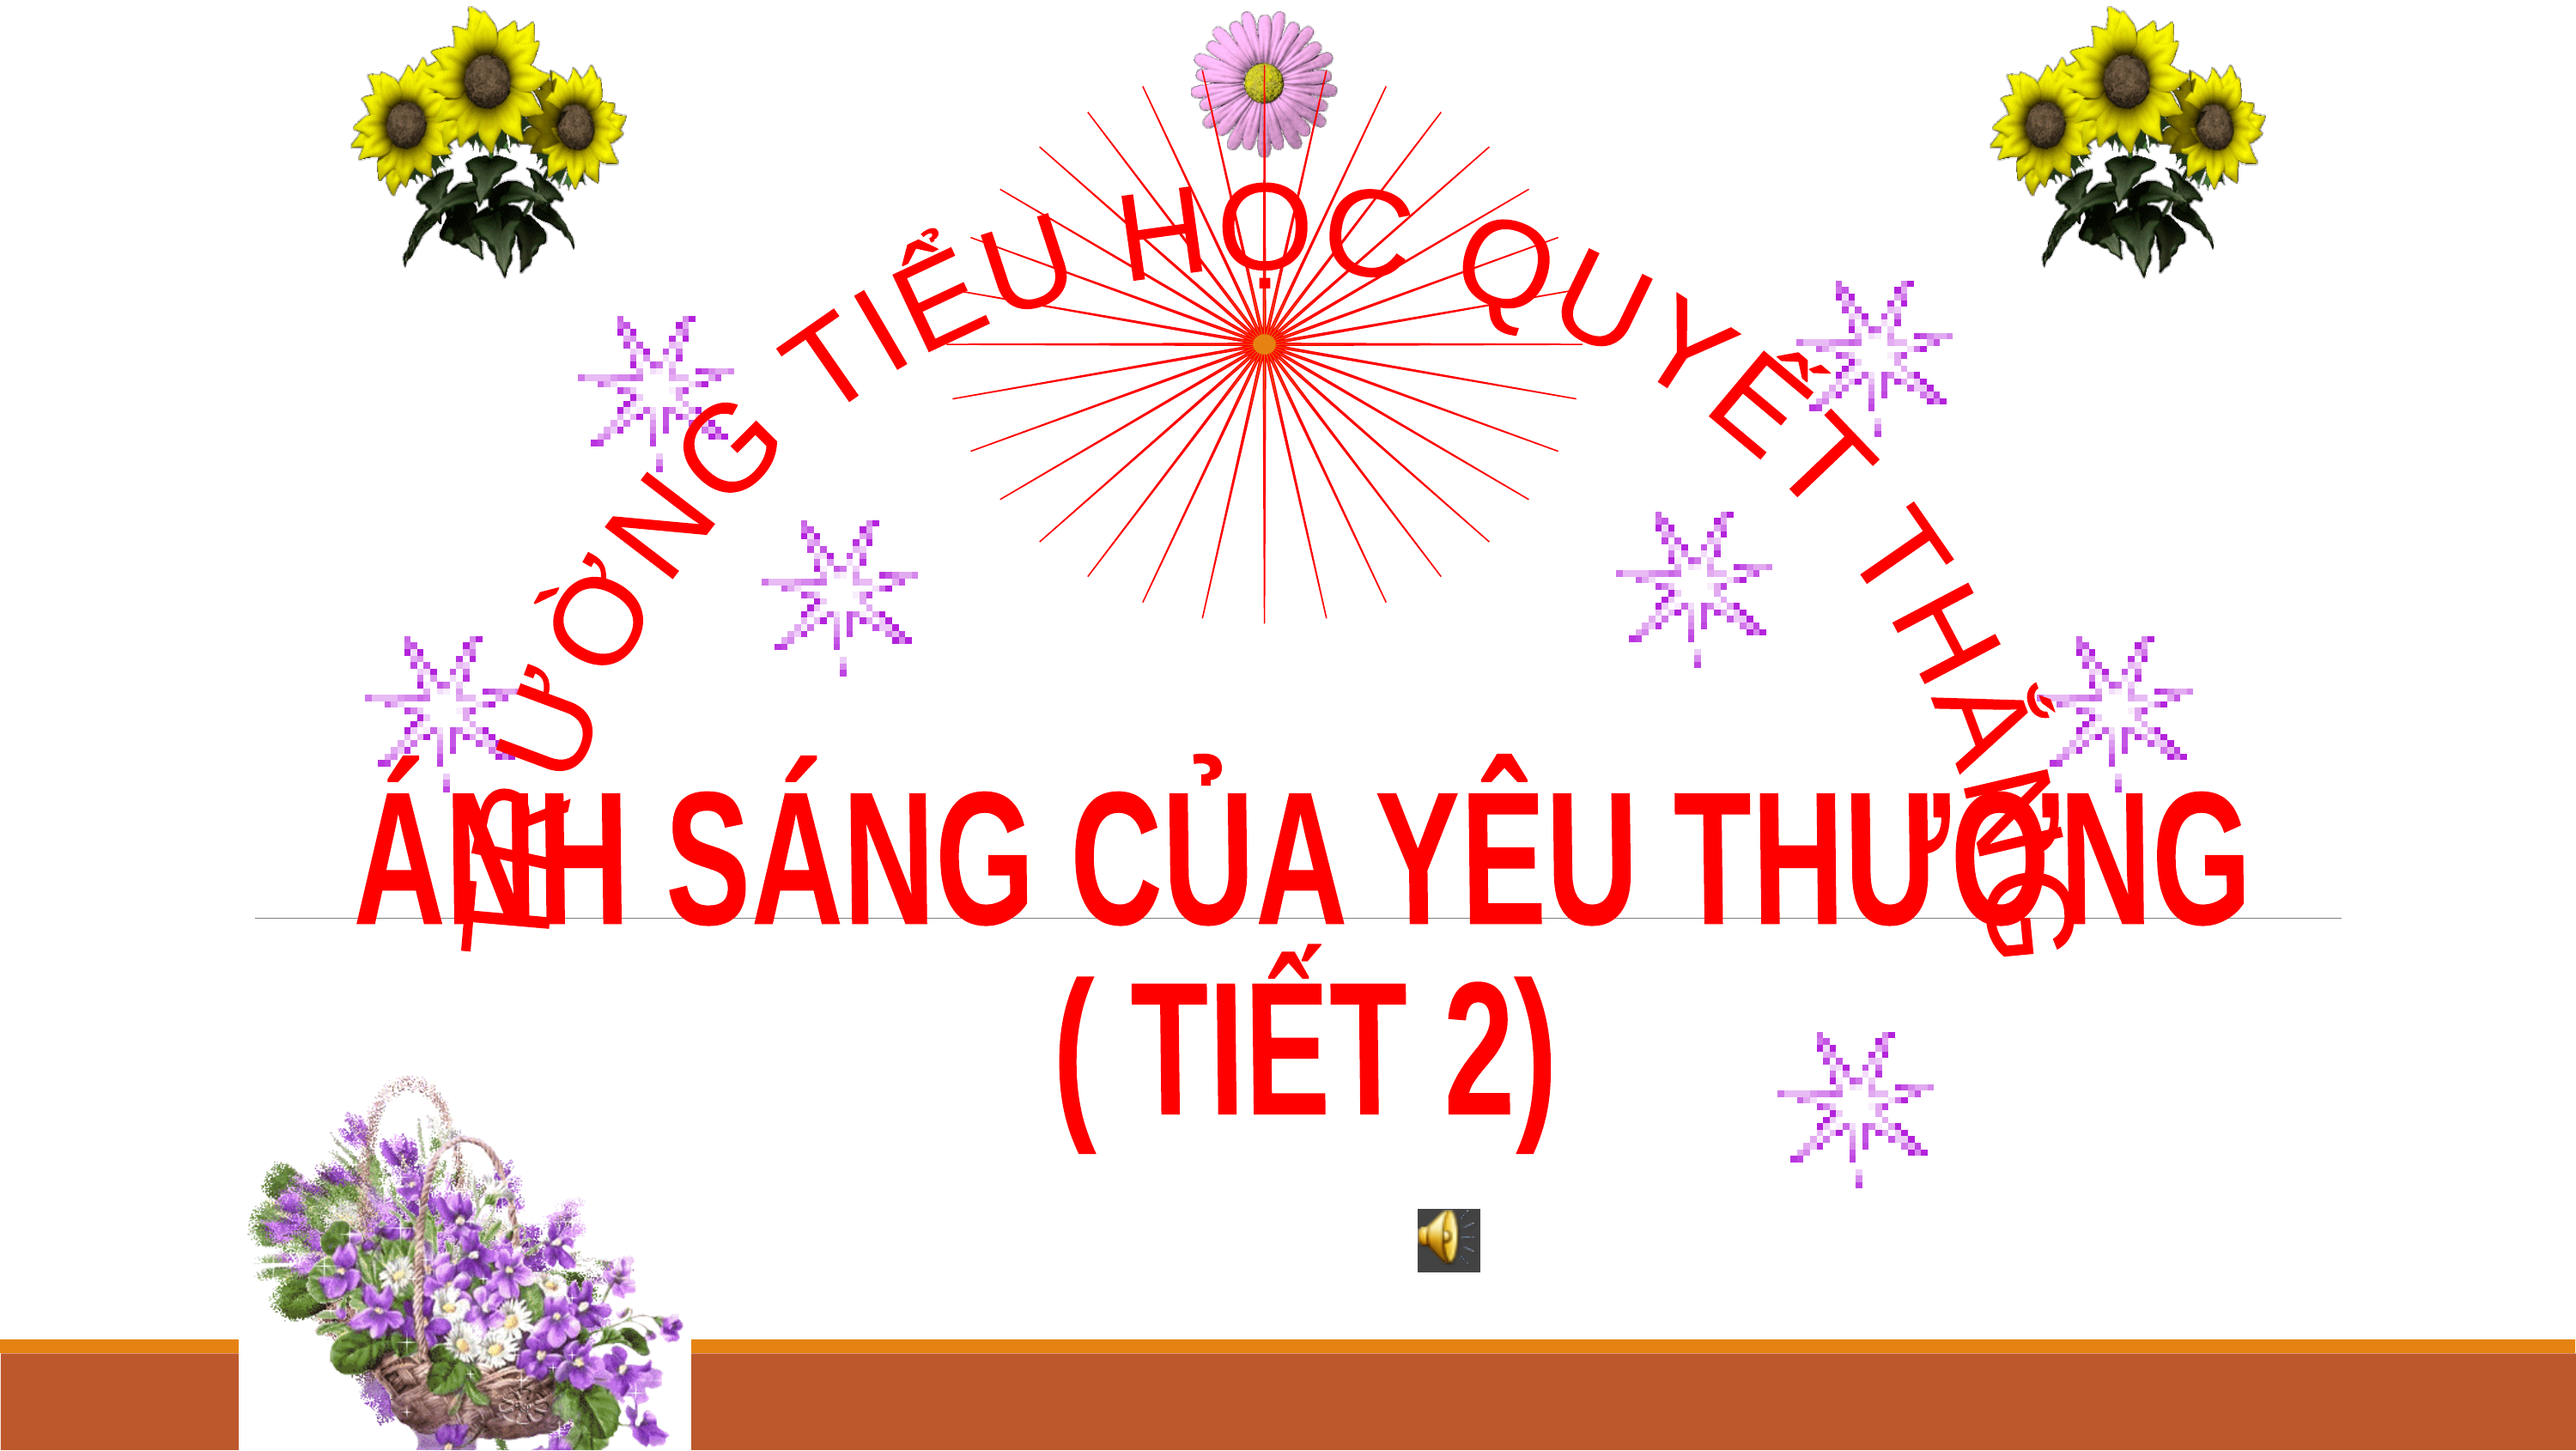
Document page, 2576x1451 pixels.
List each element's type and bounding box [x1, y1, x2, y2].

text_box [946, 86, 1583, 624]
text_box [772, 1126, 1768, 1244]
picture [1609, 0, 2275, 800]
picture [358, 622, 698, 924]
picture [1186, 5, 1344, 163]
picture [1771, 1018, 2111, 1320]
text_box [707, 785, 1864, 889]
picture [239, 1069, 691, 1450]
picture [343, 0, 636, 288]
picture [2030, 622, 2370, 924]
picture [1416, 1208, 1482, 1274]
picture [571, 303, 1096, 808]
